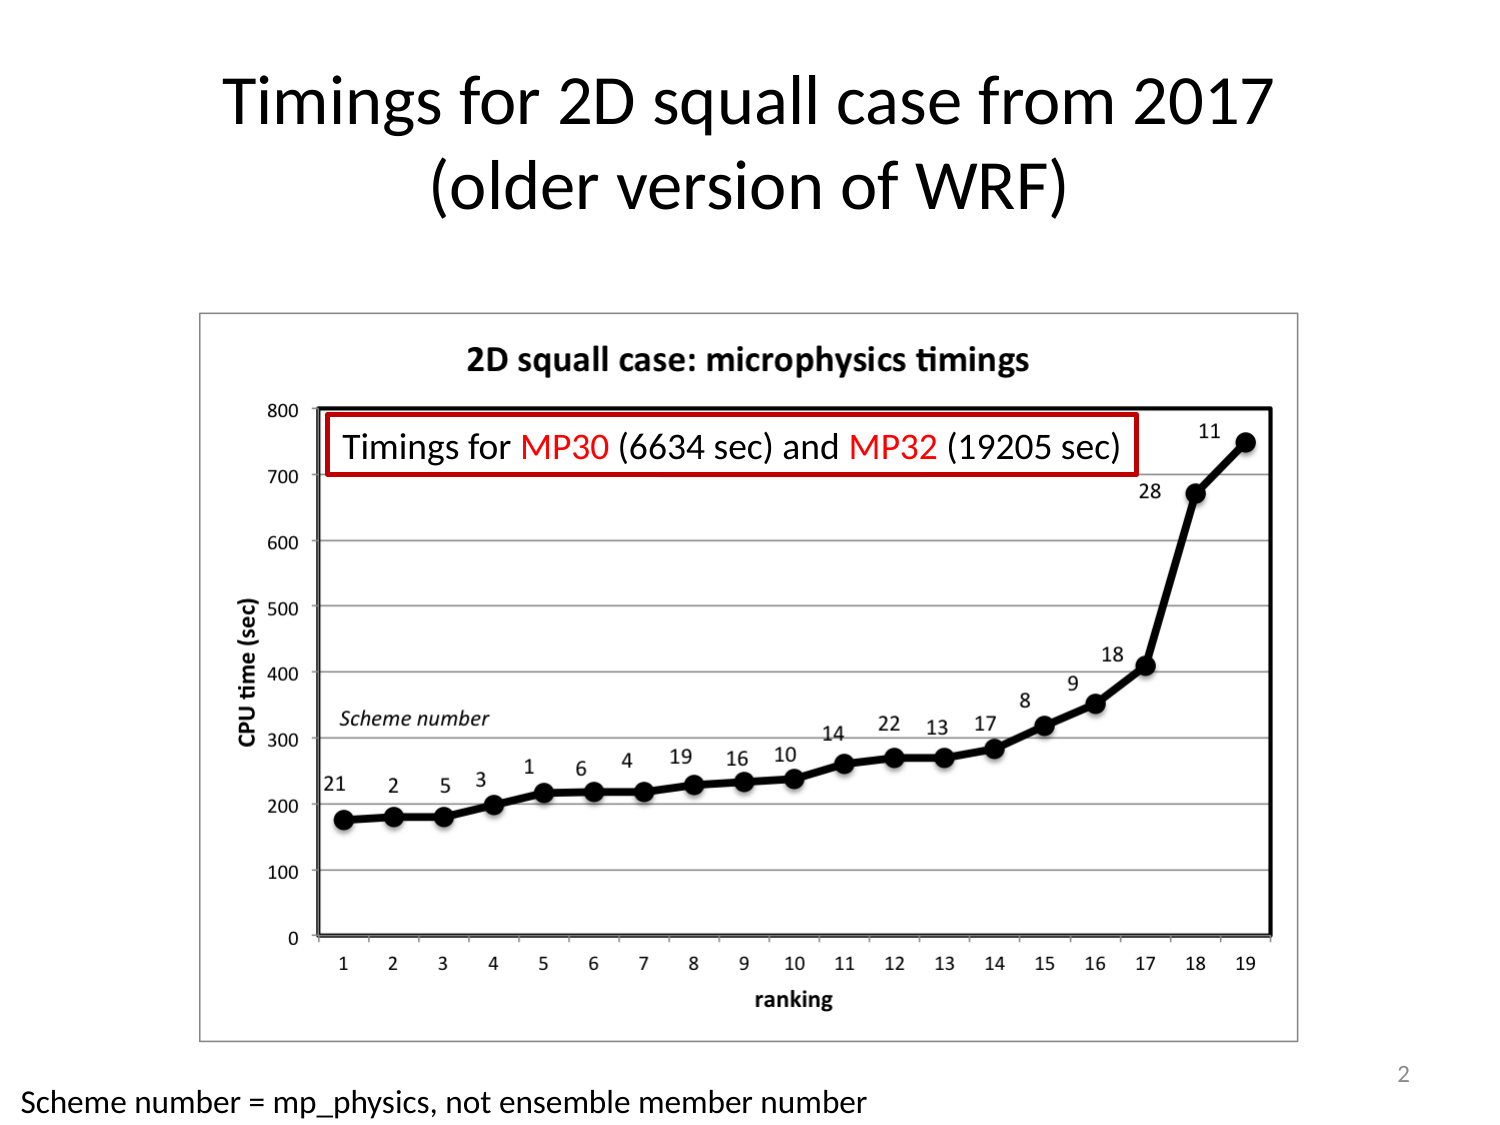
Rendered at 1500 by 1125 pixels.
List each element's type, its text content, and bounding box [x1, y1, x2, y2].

title Timings for 2D squall case from 2017 (older version of WRF) [75, 45, 1425, 233]
picture [198, 312, 1300, 1043]
text_box Scheme number = mp_physics, not ensemble member number [5, 1072, 884, 1125]
slide_number 2 [1074, 1042, 1425, 1103]
